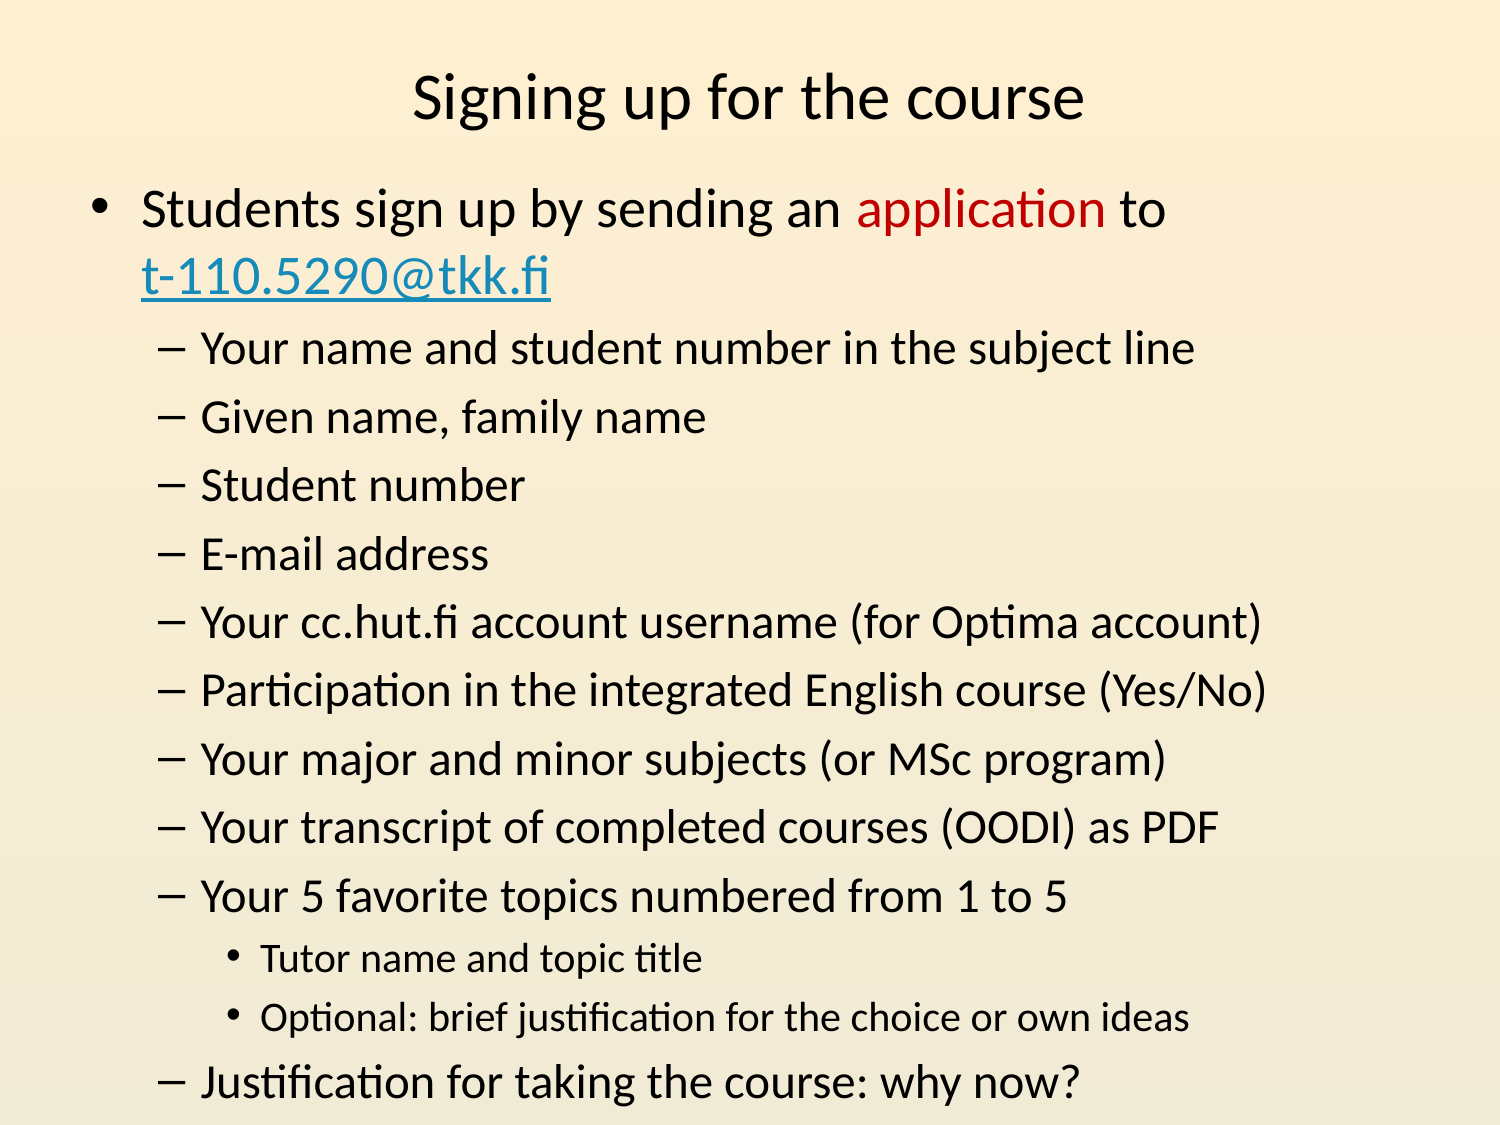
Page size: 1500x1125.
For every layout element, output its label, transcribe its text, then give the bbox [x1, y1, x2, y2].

title Signing up for the course [75, 45, 1425, 141]
list Students sign up by sending an application to t-110.5290@tkk.fi Your name and student number in the subject line Given name, family name Student number E-mail address Your cc.hut.fi account username (for Optima account) Participation in the integrated English course (Yes/No) Your major and minor subjects (or MSc program) Your transcript of completed courses (OODI) as PDF Your 5 favorite topics numbered from 1 to 5 Tutor name and topic title Optional: brief justification for the choice or own ideas Justification for taking the course: why now? [75, 164, 1425, 1125]
